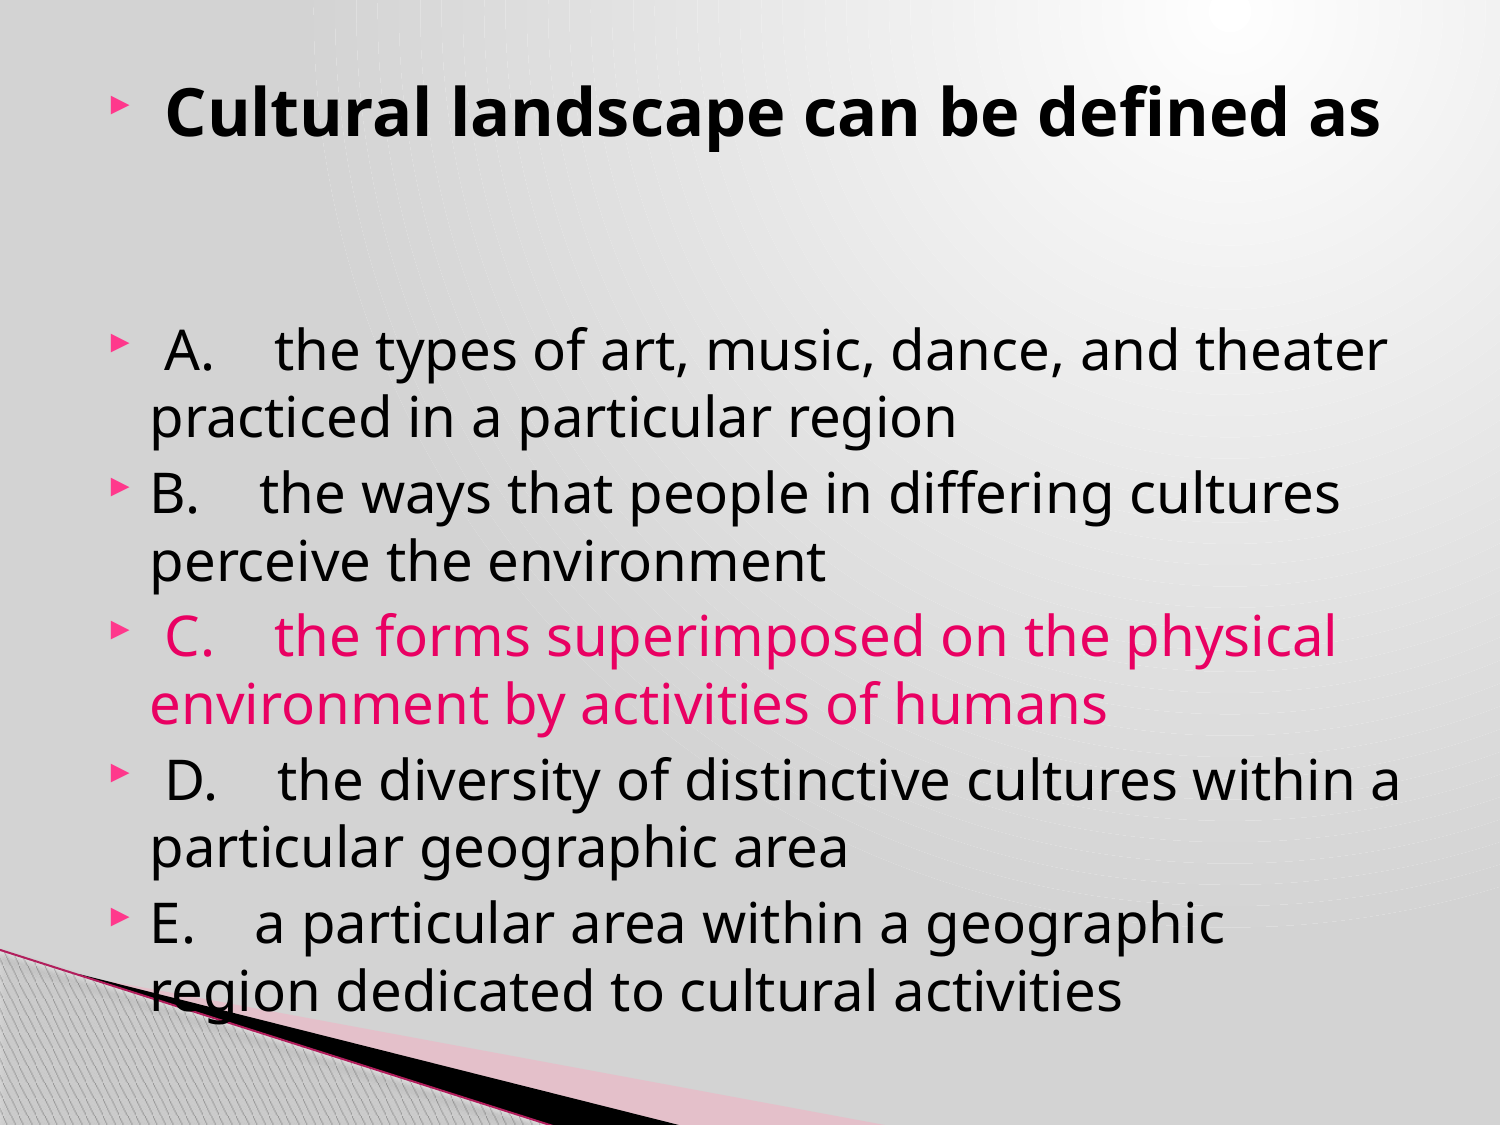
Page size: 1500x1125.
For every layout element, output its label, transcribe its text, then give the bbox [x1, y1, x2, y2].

list Cultural landscape can be defined as A. the types of art, music, dance, and theater practiced in a particular region B. the ways that people in differing cultures perceive the environment C. the forms superimposed on the physical environment by activities of humans D. the diversity of distinctive cultures within a particular geographic area E. a particular area within a geographic region dedicated to cultural activities [75, 62, 1425, 986]
